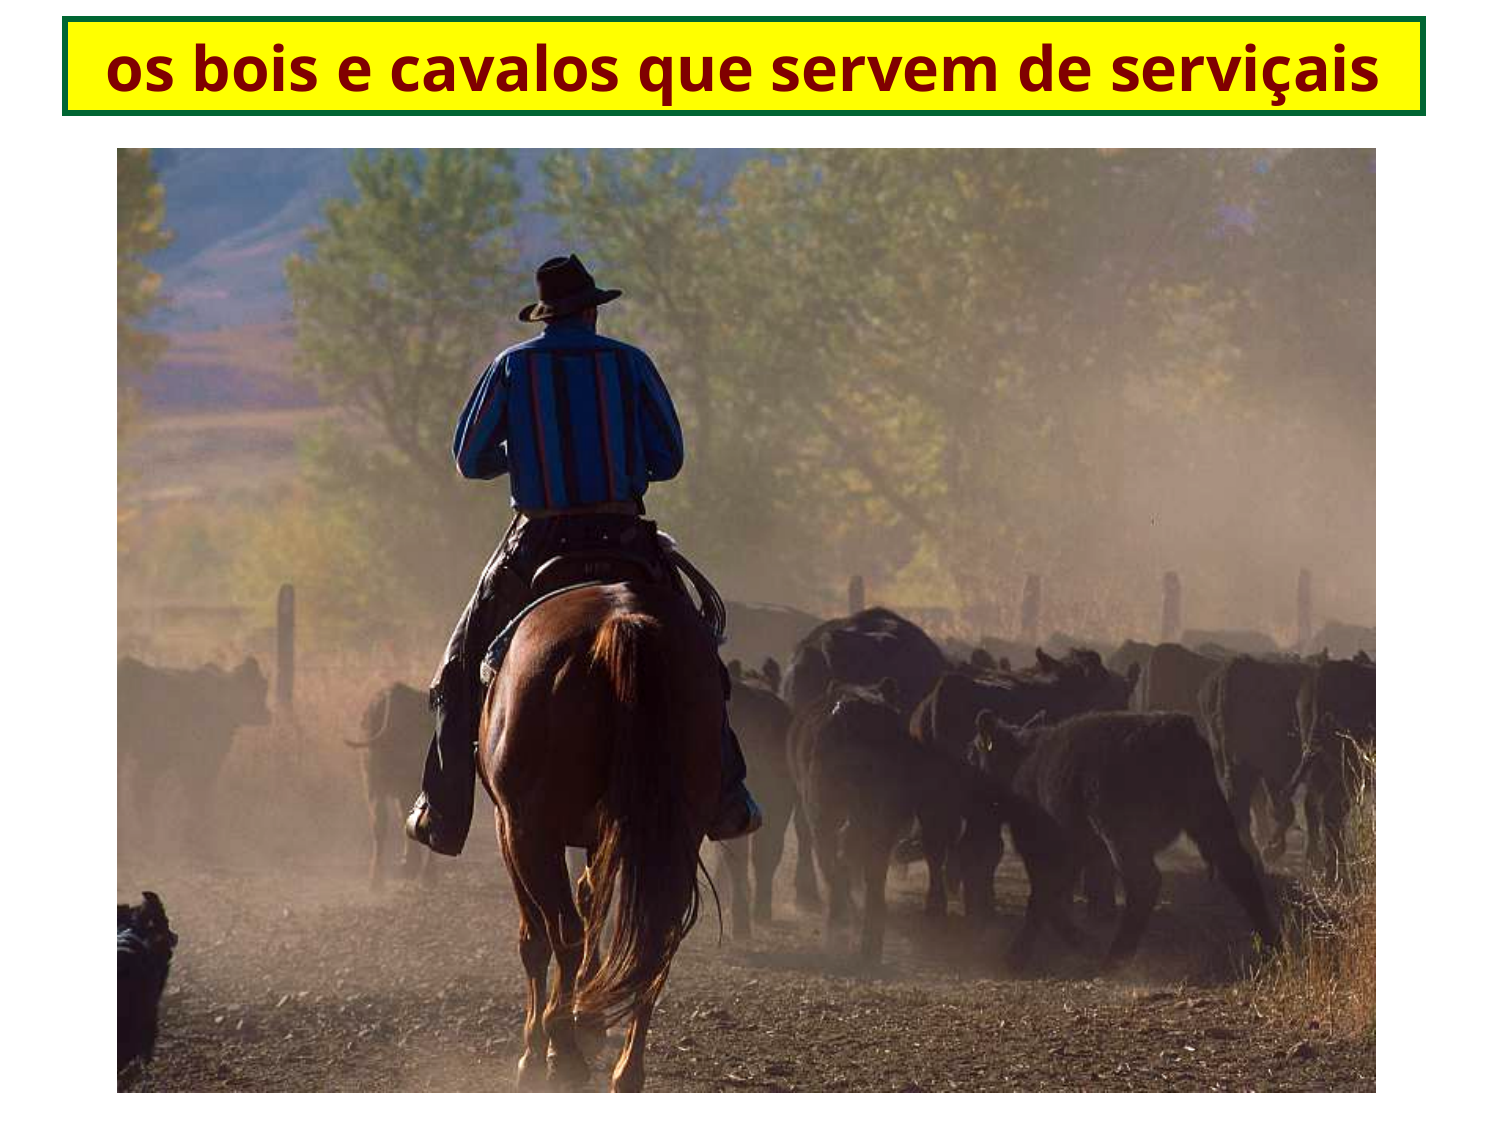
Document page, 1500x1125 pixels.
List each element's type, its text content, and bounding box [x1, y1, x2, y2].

picture [117, 148, 1377, 1093]
text_box os bois e cavalos que servem de serviçais [64, 18, 1424, 114]
